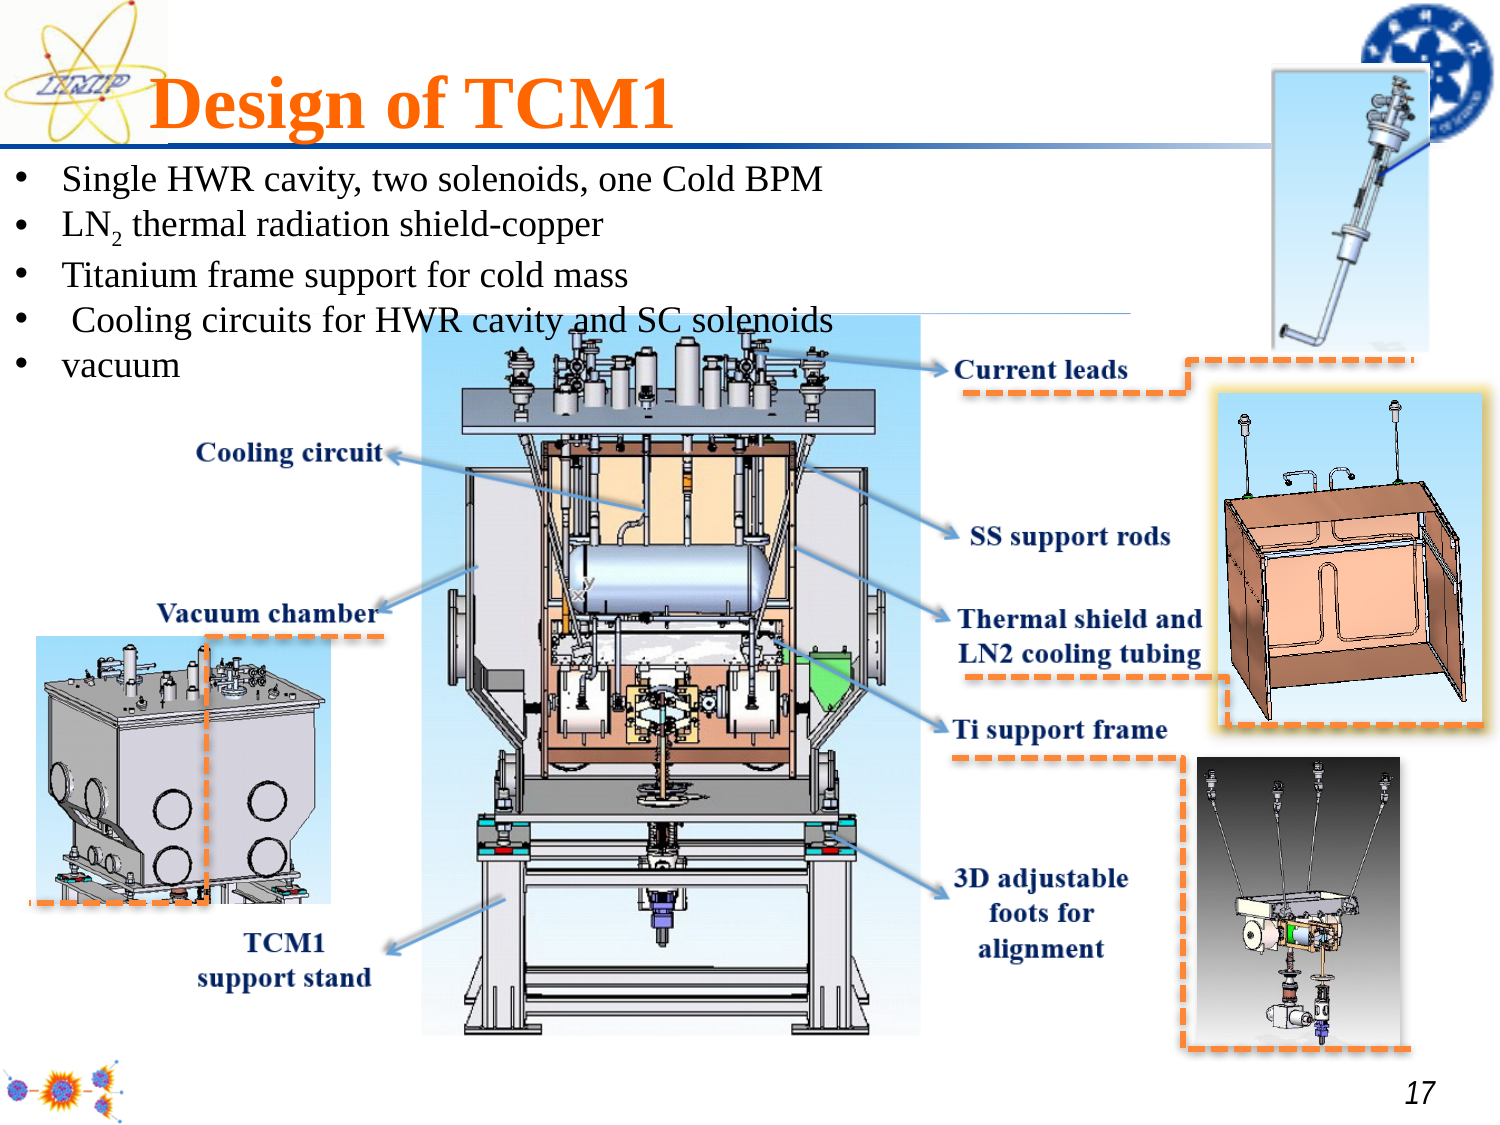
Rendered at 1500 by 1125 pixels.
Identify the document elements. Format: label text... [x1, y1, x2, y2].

title Design of TCM1 [135, 13, 1373, 151]
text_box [962, 359, 1415, 394]
picture [36, 312, 1211, 1036]
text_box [951, 757, 1415, 1050]
picture [0, 0, 168, 144]
picture [1217, 392, 1483, 676]
text_box Single HWR cavity, two solenoids, one Cold BPM LN2 thermal radiation shield-copper Titanium frame support for cold mass Cooling circuits for HWR cavity and SC solenoids vacuum [0, 146, 1106, 483]
picture [1270, 0, 1500, 359]
picture [0, 1058, 129, 1125]
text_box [964, 676, 1491, 726]
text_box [28, 636, 385, 904]
